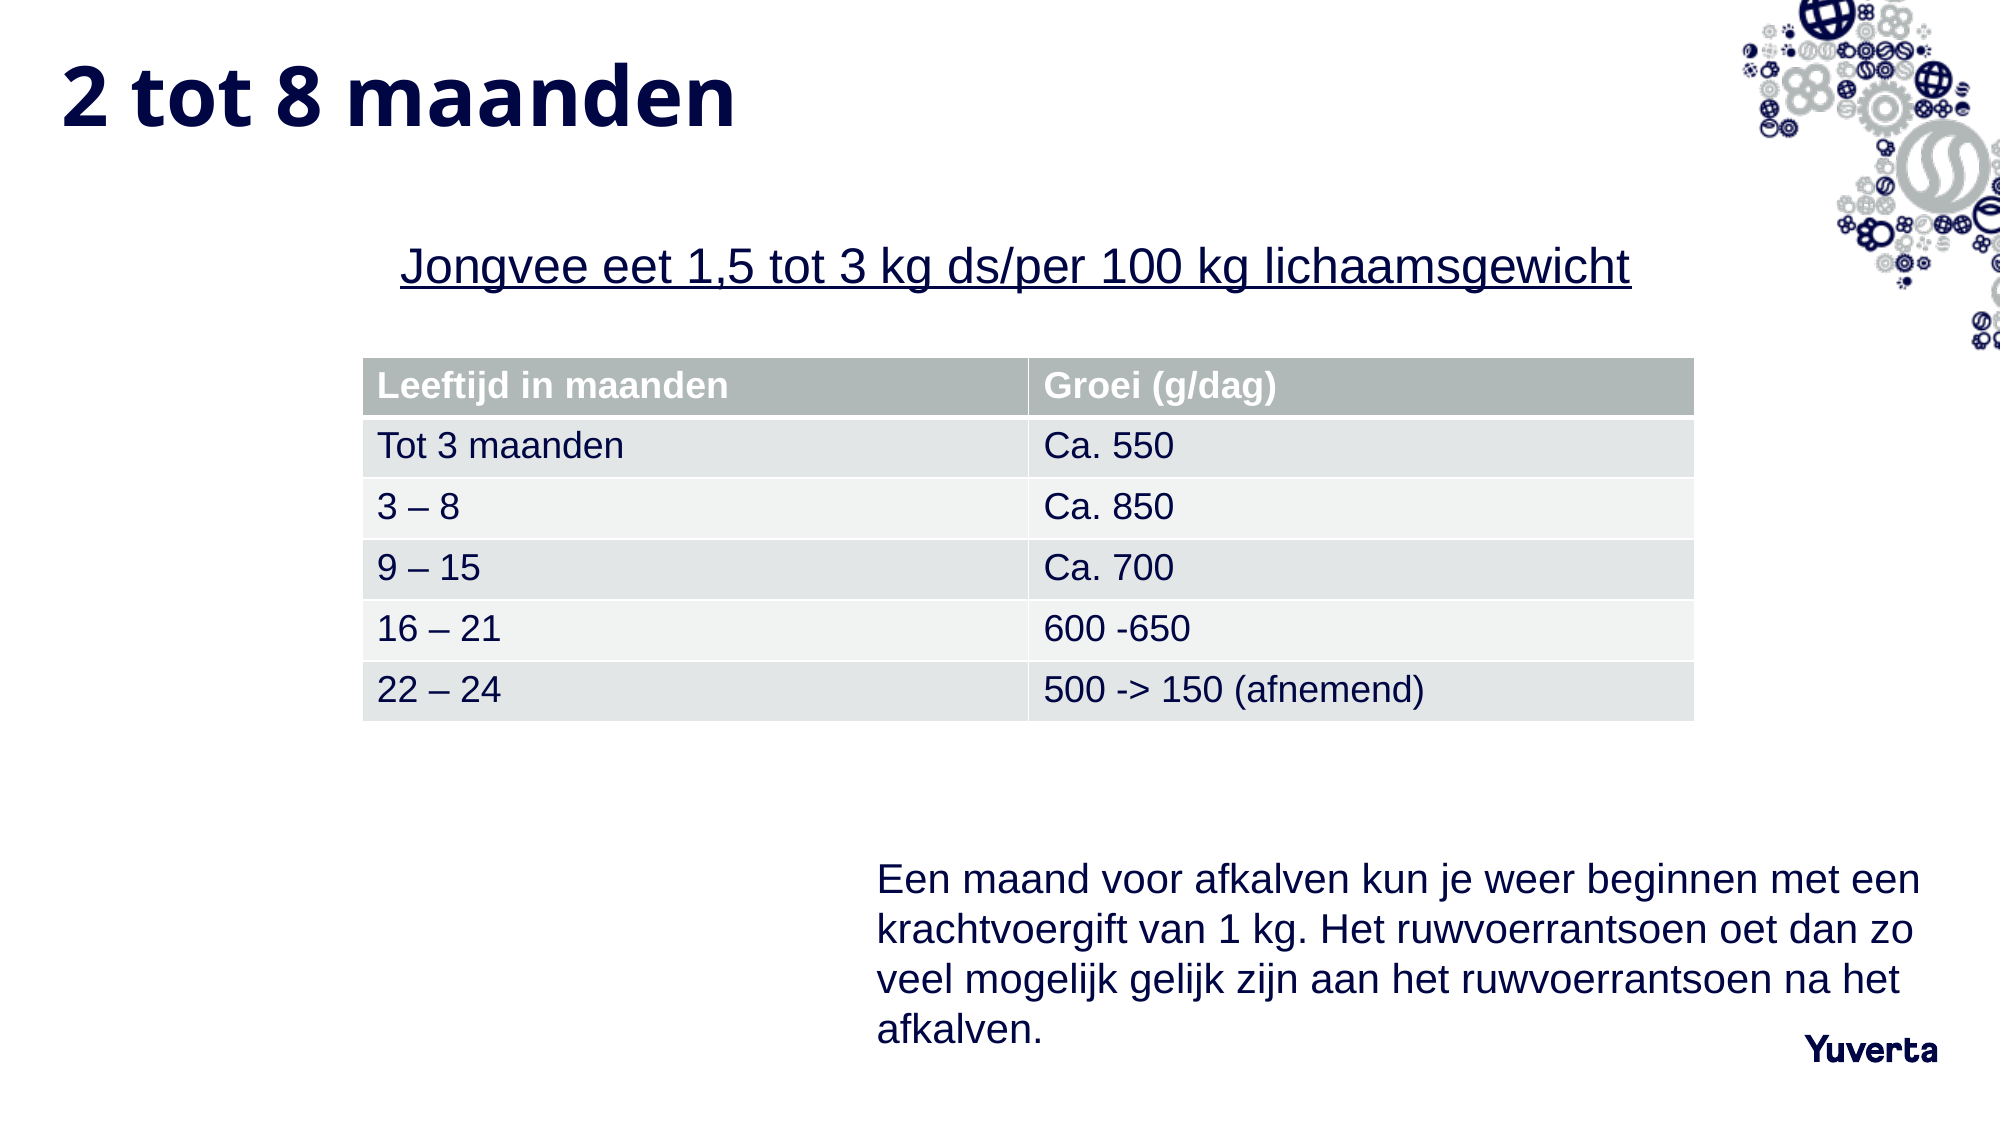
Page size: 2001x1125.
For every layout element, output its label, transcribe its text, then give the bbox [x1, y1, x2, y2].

table_header Groei (g/dag) [1029, 358, 1694, 415]
table_cell 600 -650 [1029, 601, 1694, 660]
table_cell Ca. 700 [1029, 540, 1694, 599]
list Jongvee eet 1,5 tot 3 kg ds/per 100 kg lichaamsgewicht [400, 233, 1919, 1043]
title 2 tot 8 maanden [60, 48, 1720, 239]
picture [0, 0, 2000, 1125]
table_cell Tot 3 maanden [363, 420, 1028, 477]
table_cell 500 -> 150 (afnemend) [1029, 662, 1694, 721]
table_cell Ca. 850 [1029, 479, 1694, 538]
table_cell 3 – 8 [363, 479, 1028, 538]
table_header Leeftijd in maanden [363, 358, 1028, 415]
table_cell Ca. 550 [1029, 420, 1694, 477]
table_cell 22 – 24 [363, 662, 1028, 721]
table_cell 9 – 15 [363, 540, 1028, 599]
table_cell 16 – 21 [363, 601, 1028, 660]
text_box Een maand voor afkalven kun je weer beginnen met een krachtvoergift van 1 kg. Het ruwvoerrantsoen oet dan zo veel mogelijk gelijk zijn aan het ruwvoerrantsoen na het afkalven. [861, 844, 1958, 1060]
